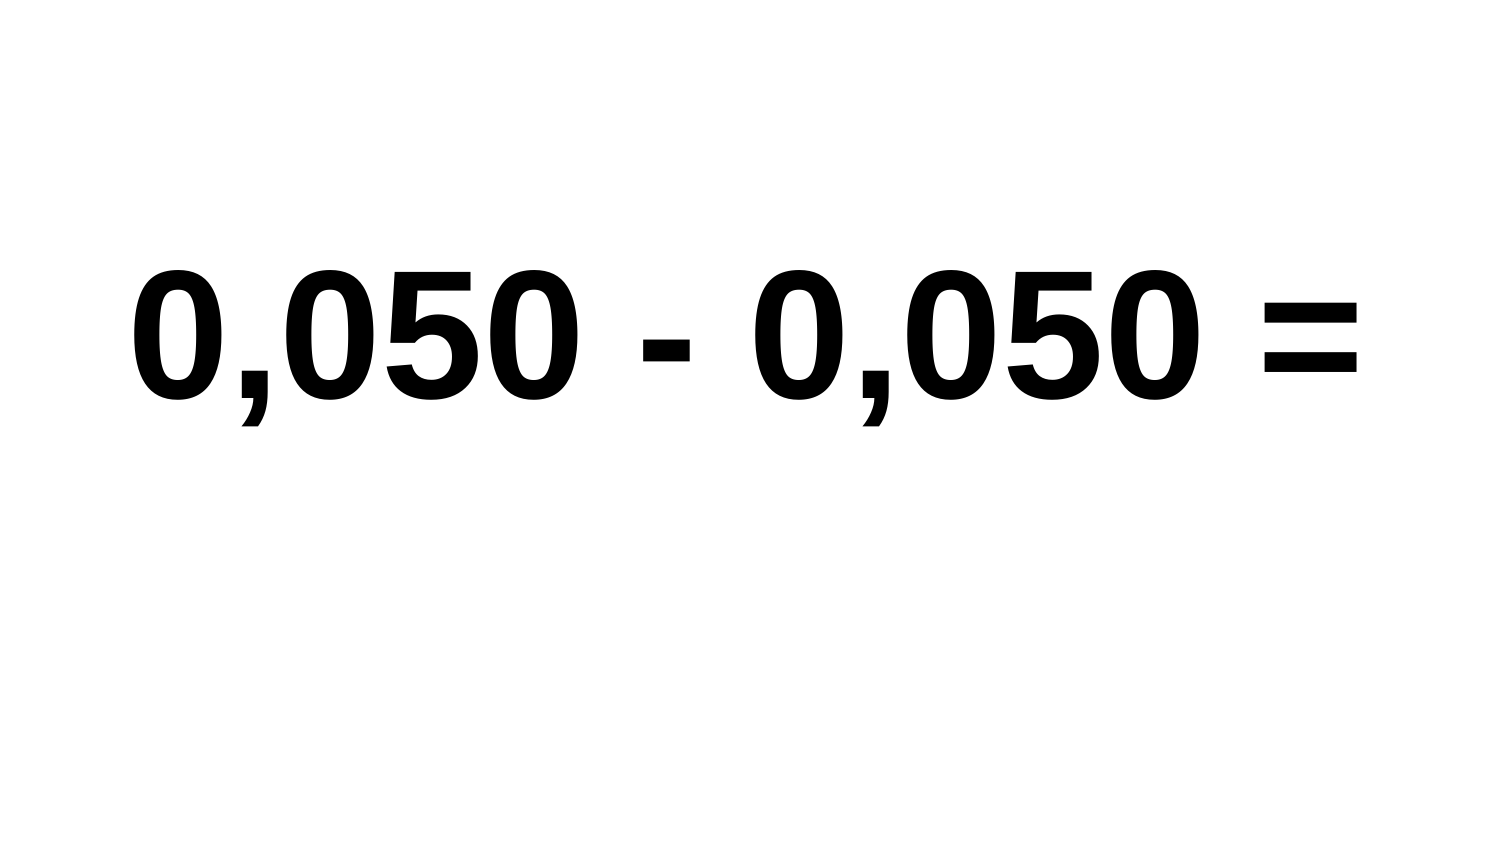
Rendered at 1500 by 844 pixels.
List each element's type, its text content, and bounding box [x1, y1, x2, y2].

text_box 0,050 - 0,050 = [112, 259, 1388, 450]
